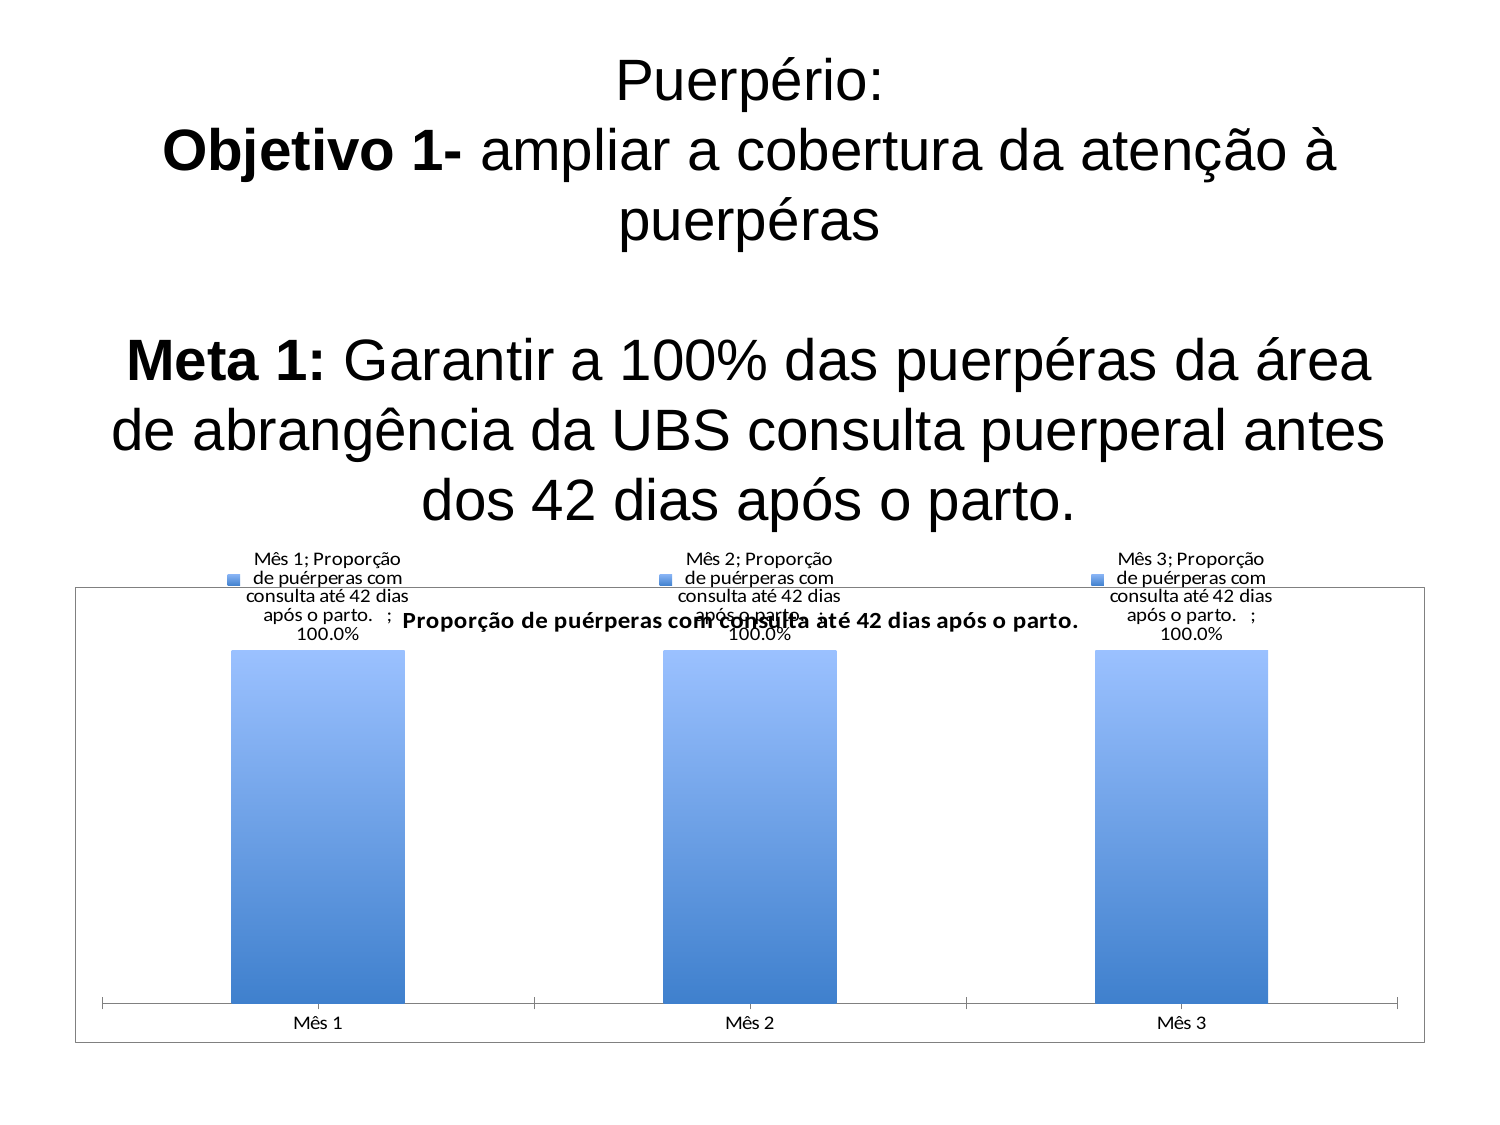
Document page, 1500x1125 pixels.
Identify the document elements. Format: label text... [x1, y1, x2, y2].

chart [74, 550, 1426, 1044]
title Puerpério: Objetivo 1- ampliar a cobertura da atenção à puerpéras Meta 1: Garantir a 100% das puerpéras da área de abrangência da UBS consulta puerperal antes dos 42 dias após o parto. [75, 46, 1425, 528]
